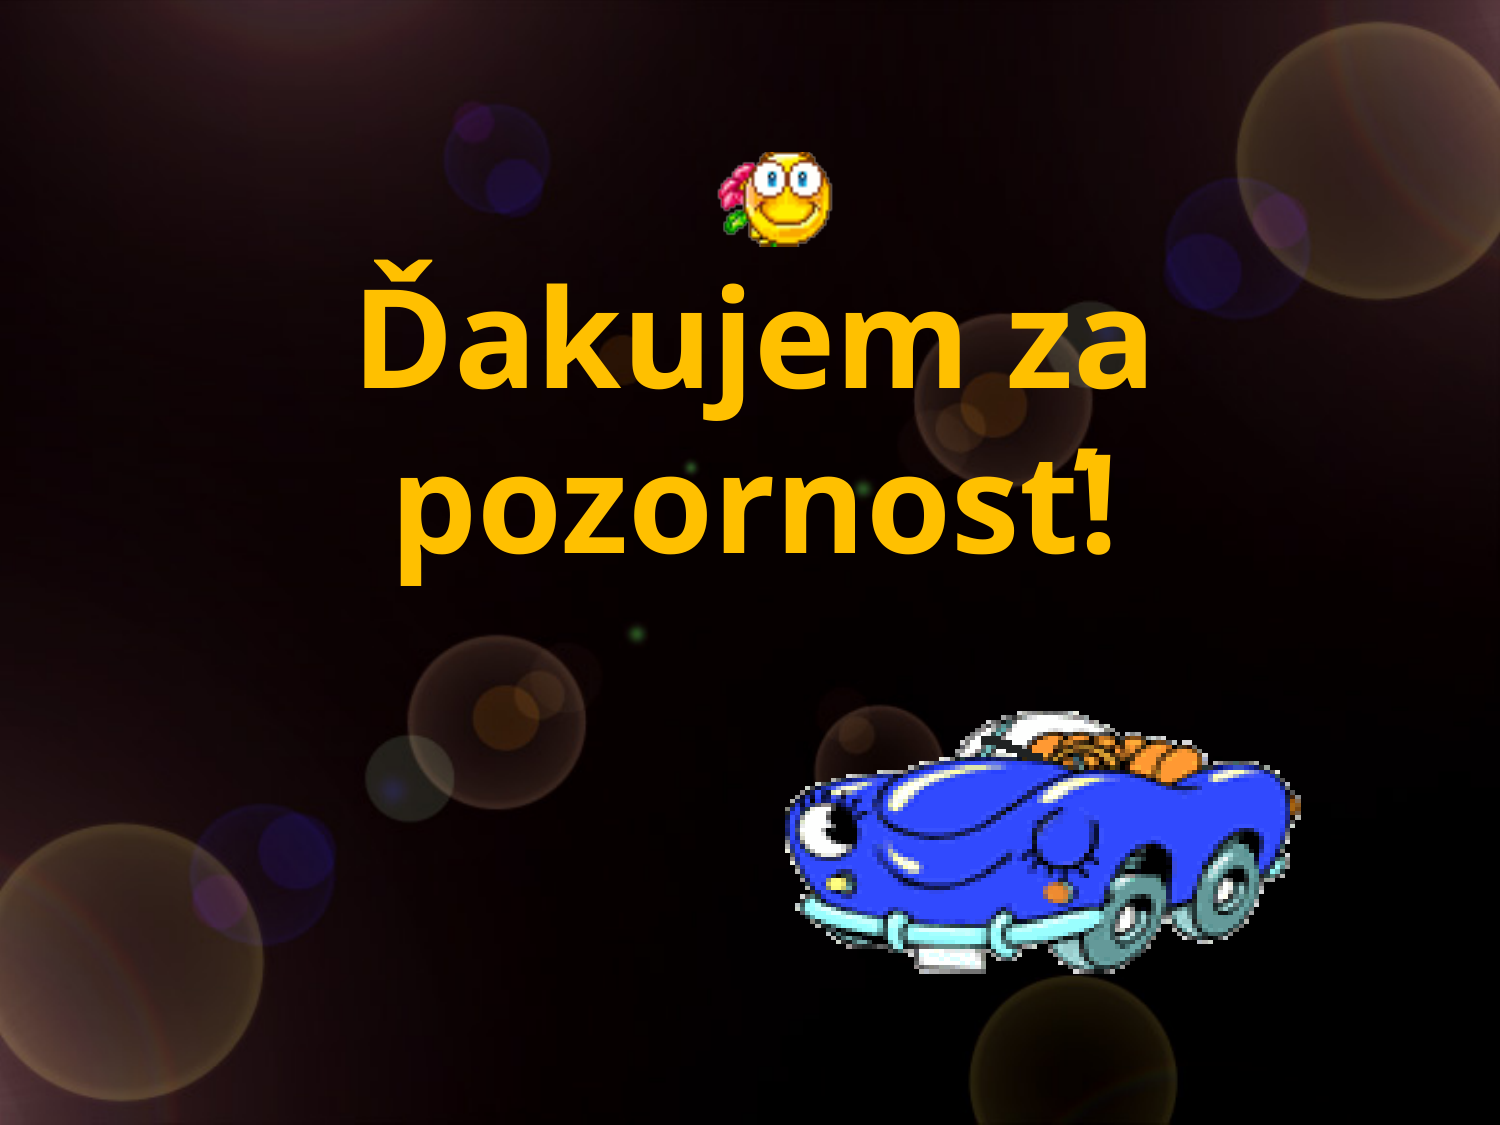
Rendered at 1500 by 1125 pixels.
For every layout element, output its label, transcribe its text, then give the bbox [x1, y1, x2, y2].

picture [0, 0, 1500, 1125]
title Ďakujem za pozornosť! [116, 327, 1393, 504]
